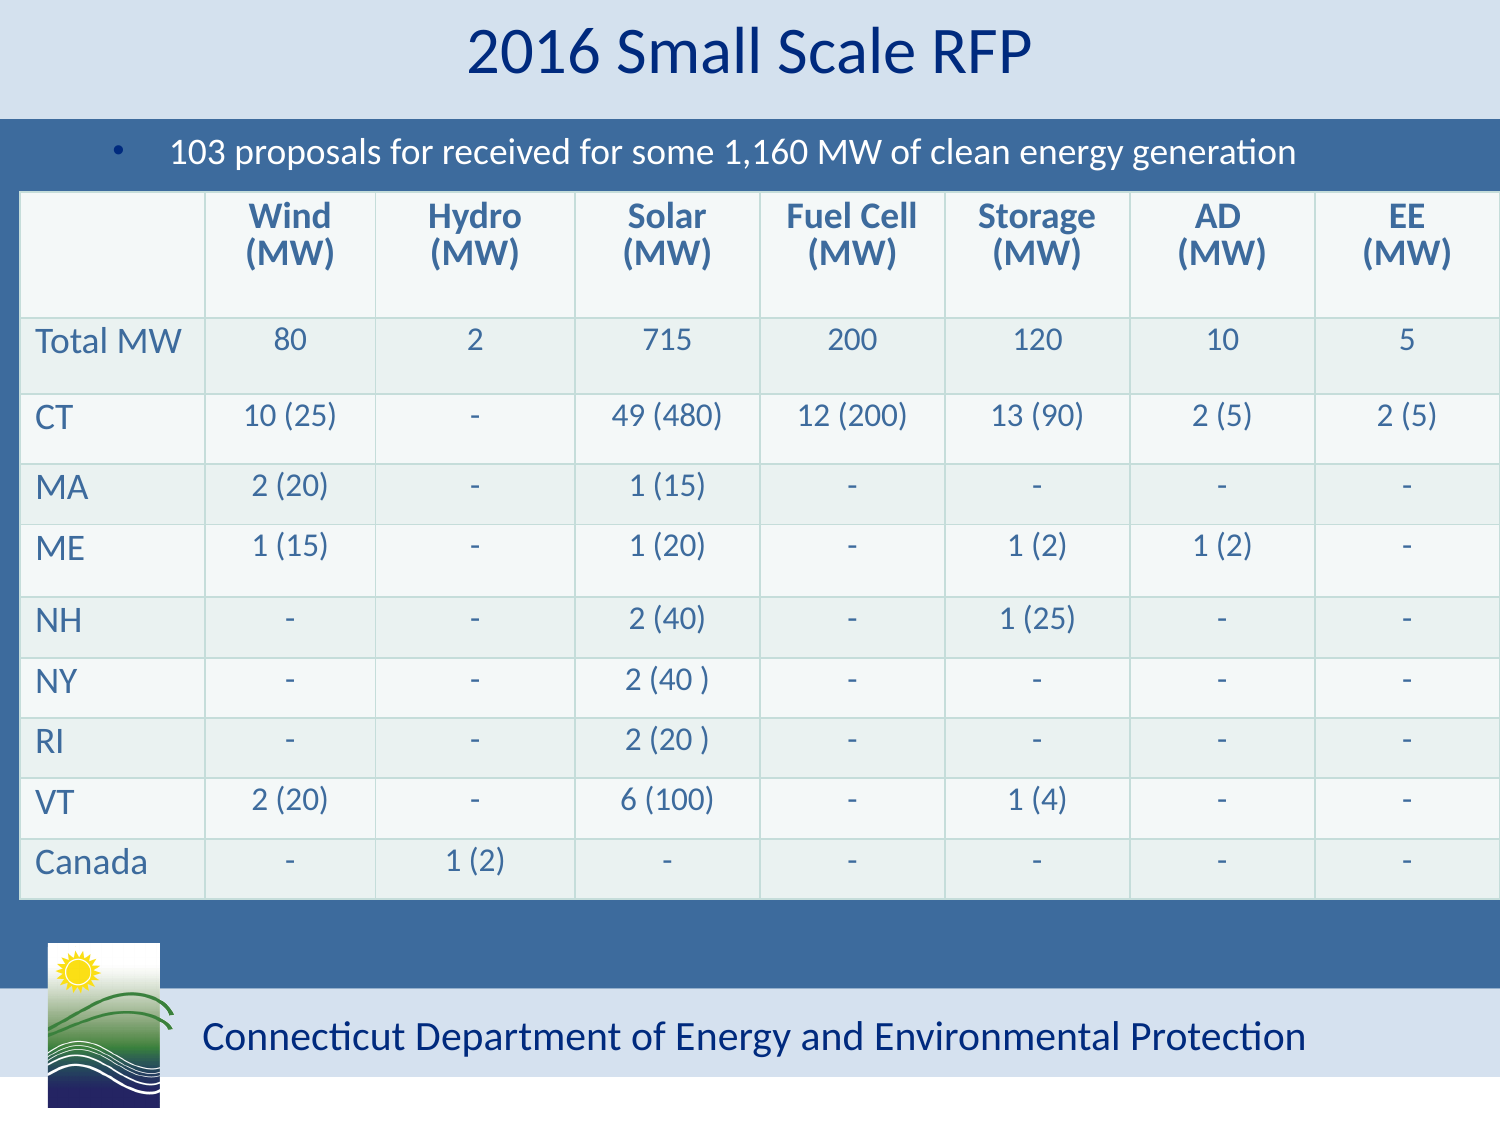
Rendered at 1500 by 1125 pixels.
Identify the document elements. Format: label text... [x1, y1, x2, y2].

table_cell - [1131, 719, 1314, 777]
table_cell 1 (2) [376, 840, 574, 898]
table_cell ME [21, 525, 204, 596]
table_cell 5 [1316, 319, 1499, 393]
table_cell 1 (2) [946, 525, 1129, 596]
table_cell 2 (20) [206, 779, 375, 838]
table_cell CT [21, 395, 204, 463]
table_cell - [206, 598, 375, 657]
table_cell - [1316, 840, 1499, 898]
table_header [21, 193, 204, 317]
table_cell - [206, 840, 375, 898]
table_header AD (MW) [1131, 193, 1314, 317]
table_cell 1 (25) [946, 598, 1129, 657]
table_cell - [761, 659, 944, 717]
table_cell - [761, 525, 944, 596]
table_cell - [376, 719, 574, 777]
table_cell 1 (20) [576, 525, 759, 596]
table_cell NY [21, 659, 204, 717]
table_cell Total MW [21, 319, 204, 393]
table_cell 2 (20) [206, 465, 375, 524]
table_cell 10 (25) [206, 395, 375, 463]
table_cell 6 (100) [576, 779, 759, 838]
table_cell - [761, 598, 944, 657]
table_cell 1 (4) [946, 779, 1129, 838]
table_cell - [376, 659, 574, 717]
table_cell 2 (20 ) [576, 719, 759, 777]
table_cell - [946, 659, 1129, 717]
table_cell 1 (2) [1131, 525, 1314, 596]
picture [47, 943, 176, 1108]
table_cell 1 (15) [206, 525, 375, 596]
table_cell - [1131, 598, 1314, 657]
table_cell 2 (40) [576, 598, 759, 657]
table_cell 13 (90) [946, 395, 1129, 463]
table_cell - [206, 719, 375, 777]
table_cell - [1316, 598, 1499, 657]
table_cell 49 (480) [576, 395, 759, 463]
table_cell 12 (200) [761, 395, 944, 463]
table_cell RI [21, 719, 204, 777]
table_cell - [761, 719, 944, 777]
table_header Fuel Cell (MW) [761, 193, 944, 317]
table_cell - [946, 719, 1129, 777]
table_cell - [376, 598, 574, 657]
table_cell 2 (5) [1316, 395, 1499, 463]
title 2016 Small Scale RFP [0, 0, 1500, 126]
table_cell 200 [761, 319, 944, 393]
table_cell - [376, 465, 574, 524]
table_cell - [946, 840, 1129, 898]
table_cell - [761, 779, 944, 838]
table_cell - [206, 659, 375, 717]
table_cell - [1316, 525, 1499, 596]
table_header Storage (MW) [946, 193, 1129, 317]
table_cell 1 (15) [576, 465, 759, 524]
table_cell 120 [946, 319, 1129, 393]
table_cell - [376, 395, 574, 463]
table_cell 715 [576, 319, 759, 393]
table_cell - [761, 465, 944, 524]
table_cell 10 [1131, 319, 1314, 393]
table_cell - [1316, 719, 1499, 777]
table_cell - [376, 779, 574, 838]
table_cell - [576, 840, 759, 898]
table_cell NH [21, 598, 204, 657]
table_header Wind (MW) [206, 193, 375, 317]
table_cell - [761, 840, 944, 898]
table_cell - [1131, 659, 1314, 717]
table_cell - [376, 525, 574, 596]
table_header Solar (MW) [576, 193, 759, 317]
table_cell 80 [206, 319, 375, 393]
table_cell 2 [376, 319, 574, 393]
table_cell - [1131, 779, 1314, 838]
table_cell - [1131, 465, 1314, 524]
list 103 proposals for received for some 1,160 MW of clean energy generation [97, 120, 1448, 191]
table_header Hydro (MW) [376, 193, 574, 317]
table_cell - [1316, 465, 1499, 524]
table_cell - [946, 465, 1129, 524]
table_cell - [1316, 659, 1499, 717]
table_cell 2 (40 ) [576, 659, 759, 717]
table_cell 2 (5) [1131, 395, 1314, 463]
table_cell MA [21, 465, 204, 524]
table_cell - [1316, 779, 1499, 838]
table_cell Canada [21, 840, 204, 898]
table_header EE (MW) [1316, 193, 1499, 317]
table_cell VT [21, 779, 204, 838]
table_cell - [1131, 840, 1314, 898]
